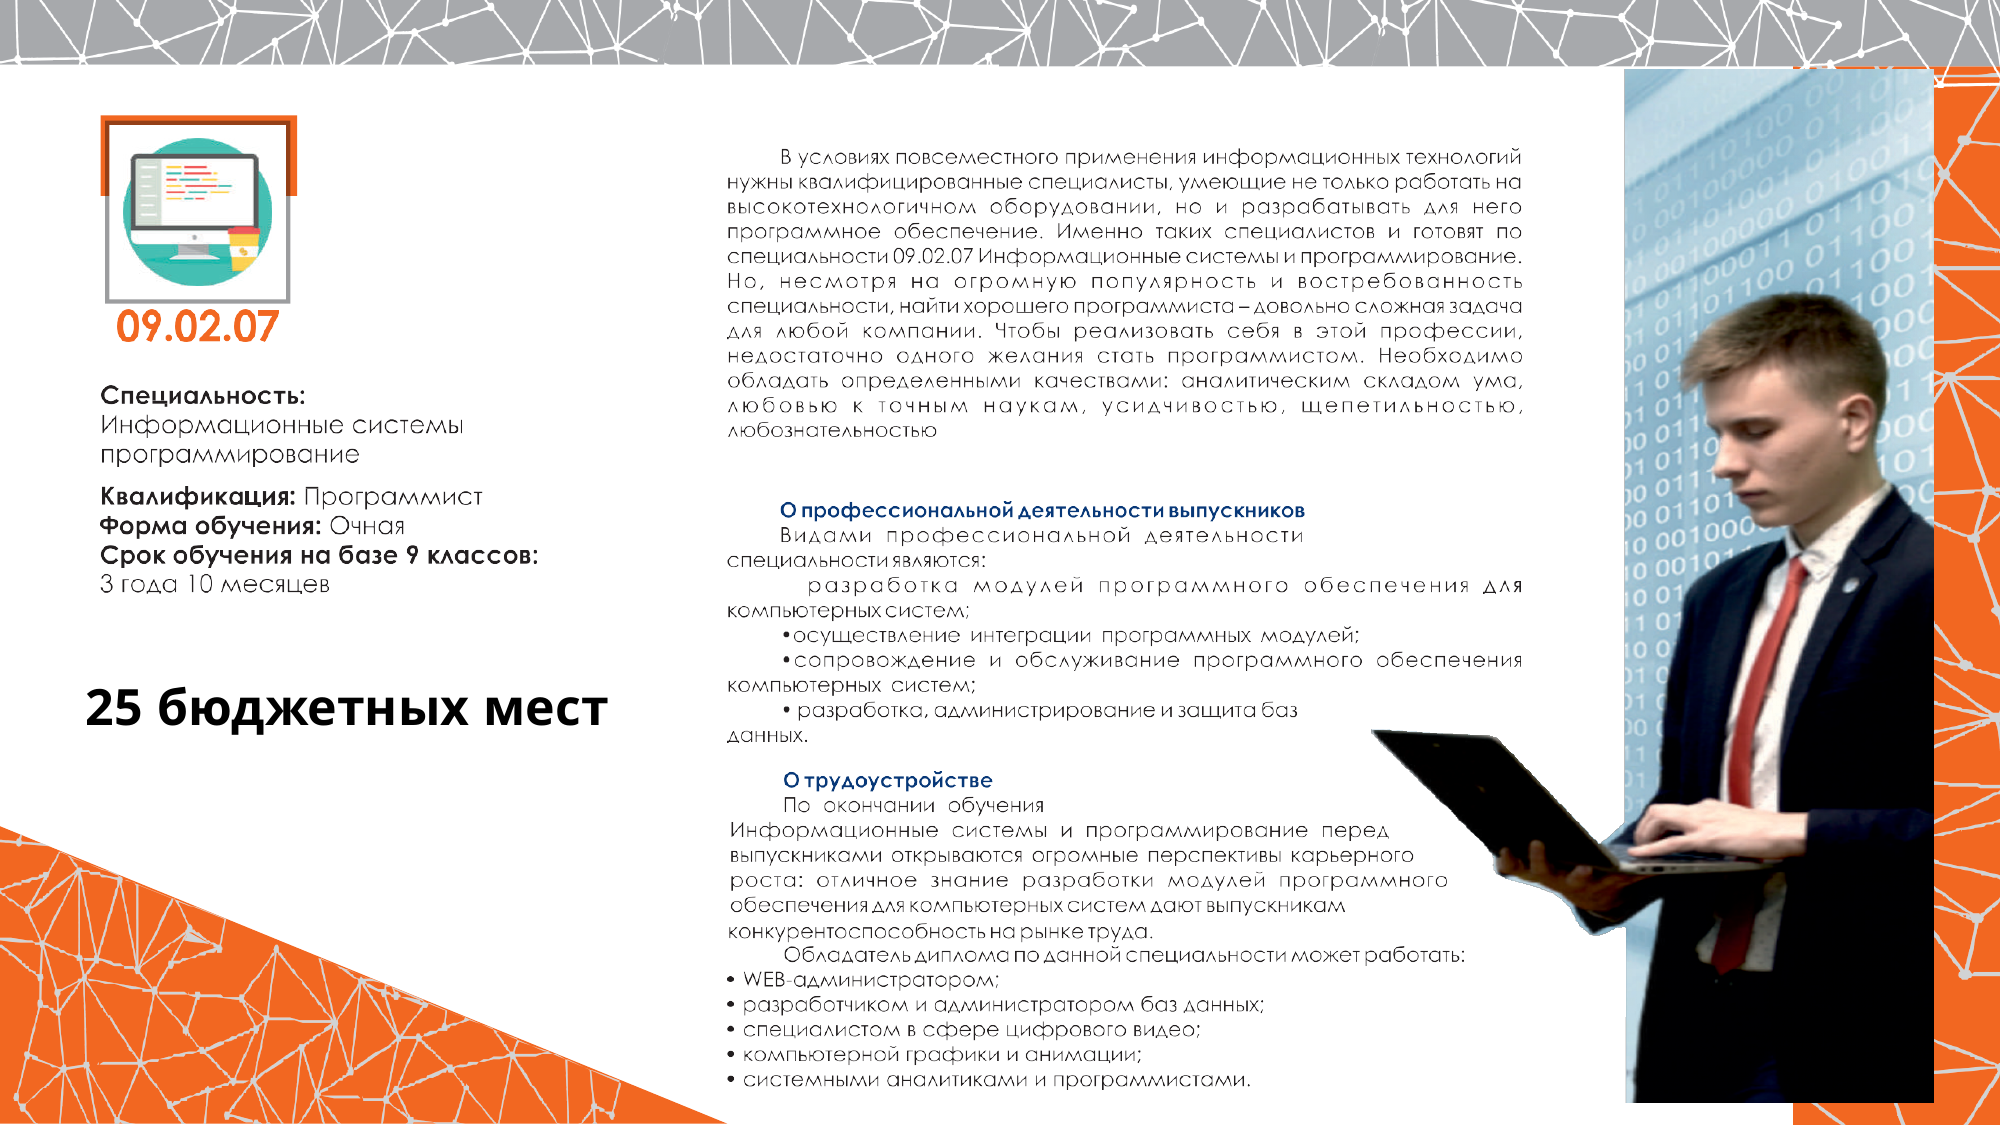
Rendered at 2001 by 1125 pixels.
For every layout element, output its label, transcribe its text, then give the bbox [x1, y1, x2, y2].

picture [727, 148, 1370, 437]
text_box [100, 485, 537, 594]
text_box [100, 115, 298, 342]
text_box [727, 501, 1370, 743]
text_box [1370, 68, 1934, 1103]
picture [0, 0, 2000, 1125]
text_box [0, 826, 728, 1124]
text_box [727, 771, 1370, 1090]
text_box 25 бюджетных мест [61, 655, 648, 746]
picture [101, 385, 462, 467]
